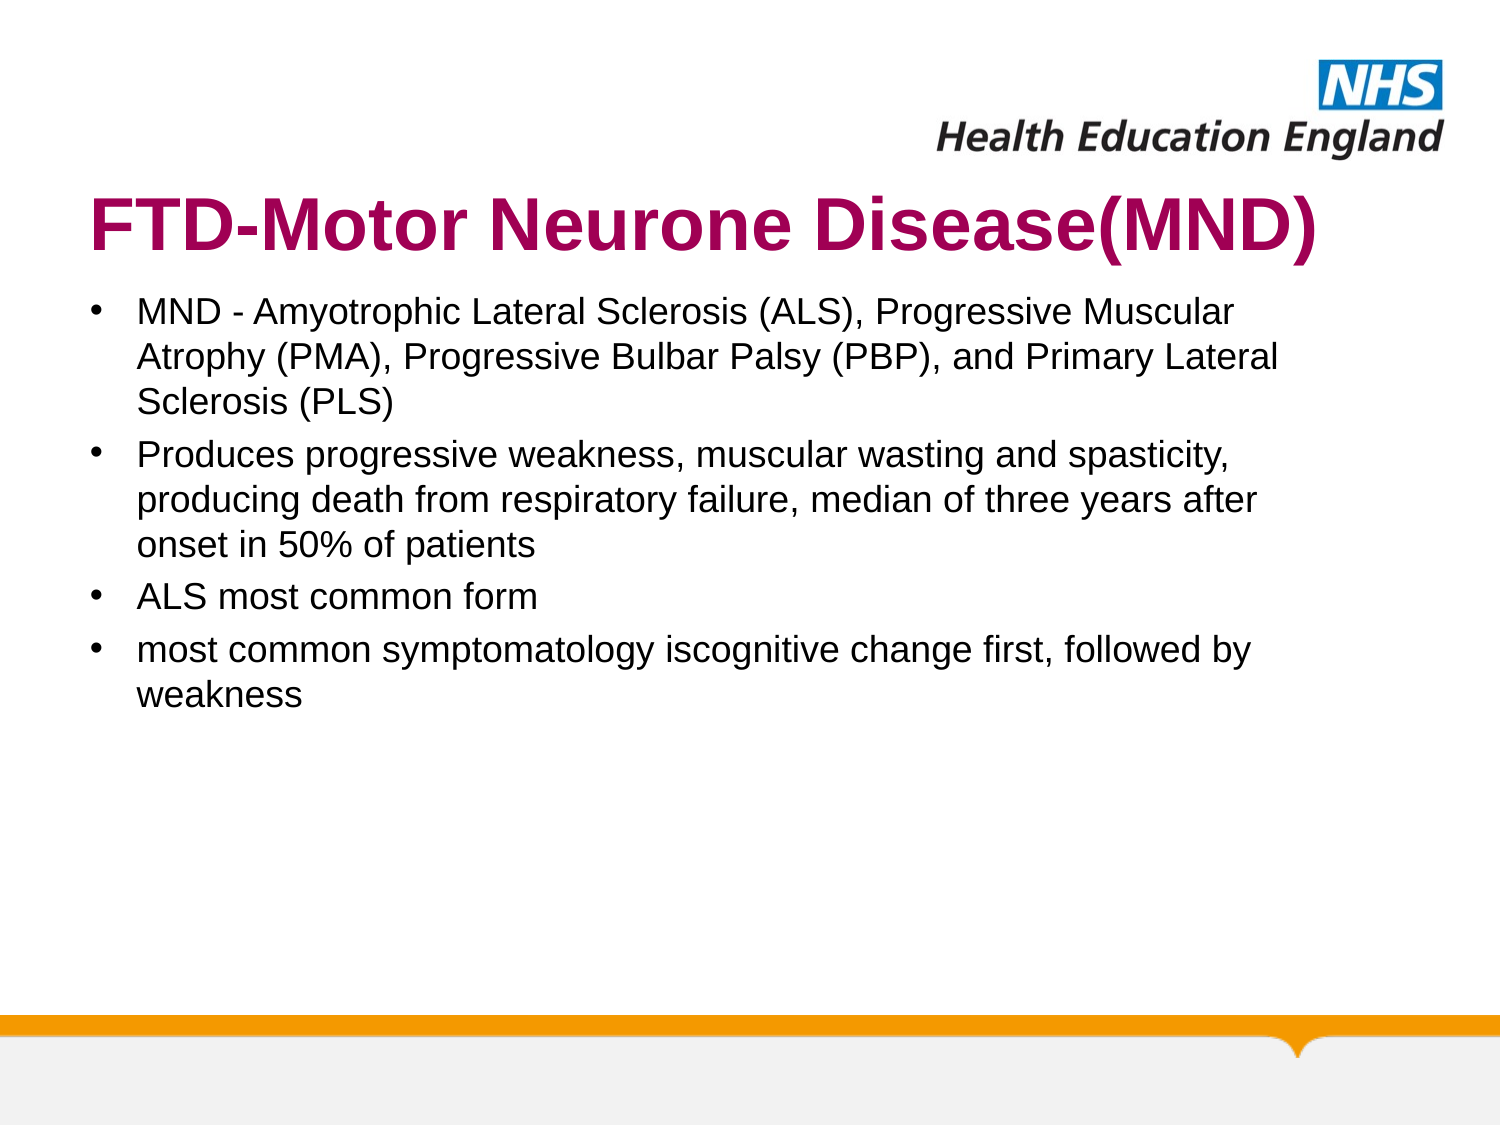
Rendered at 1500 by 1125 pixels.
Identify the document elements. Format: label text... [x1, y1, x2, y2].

picture [936, 59, 1445, 161]
list MND - Amyotrophic Lateral Sclerosis (ALS), Progressive Muscular Atrophy (PMA), Progressive Bulbar Palsy (PBP), and Primary Lateral Sclerosis (PLS) Produces progressive weakness, muscular wasting and spasticity, producing death from respiratory failure, median of three years after onset in 50% of patients ALS most common form most common symptomatology iscognitive change first, followed by weakness [75, 279, 1361, 1018]
title FTD-Motor Neurone Disease(MND) [75, 168, 1361, 279]
